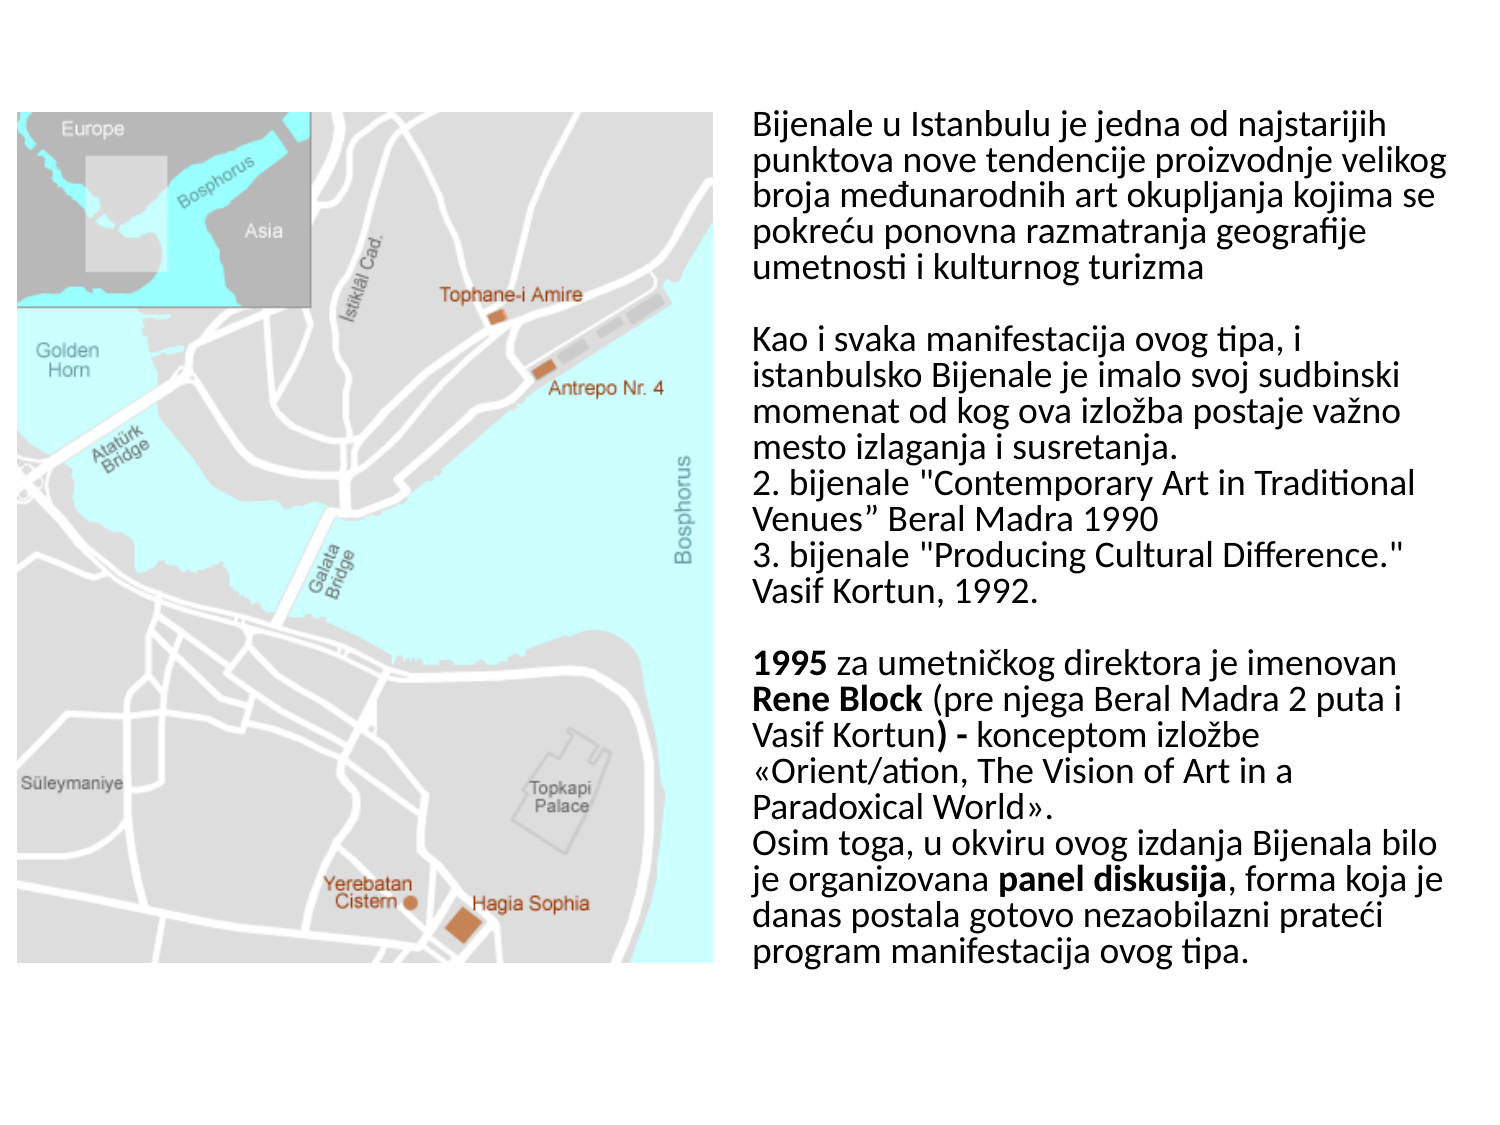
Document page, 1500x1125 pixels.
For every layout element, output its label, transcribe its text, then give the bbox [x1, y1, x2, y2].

text_box Bijenale u Istanbulu je jedna od najstarijih punktova nove tendencije proizvodnje velikog broja međunarodnih art okupljanja kojima se pokreću ponovna razmatranja geografije umetnosti i kulturnog turizma Kao i svaka manifestacija ovog tipa, i istanbulsko Bijenale je imalo svoj sudbinski momenat od kog ova izložba postaje važno mesto izlaganja i susretanja. 2. bijenale "Contemporary Art in Traditional Venues” Beral Madra 1990 3. bijenale "Producing Cultural Difference." Vasif Kortun, 1992. 1995 za umetničkog direktora je imenovan Rene Block (pre njega Beral Madra 2 puta i Vasif Kortun) - konceptom izložbe «Orient/ation, The Vision of Art in a Paradoxical World». Osim toga, u okviru ovog izdanja Bijenala bilo je organizovana panel diskusija, forma koja je danas postala gotovo nezaobilazni prateći program manifestacija ovog tipa. [737, 99, 1488, 978]
picture [17, 112, 713, 963]
